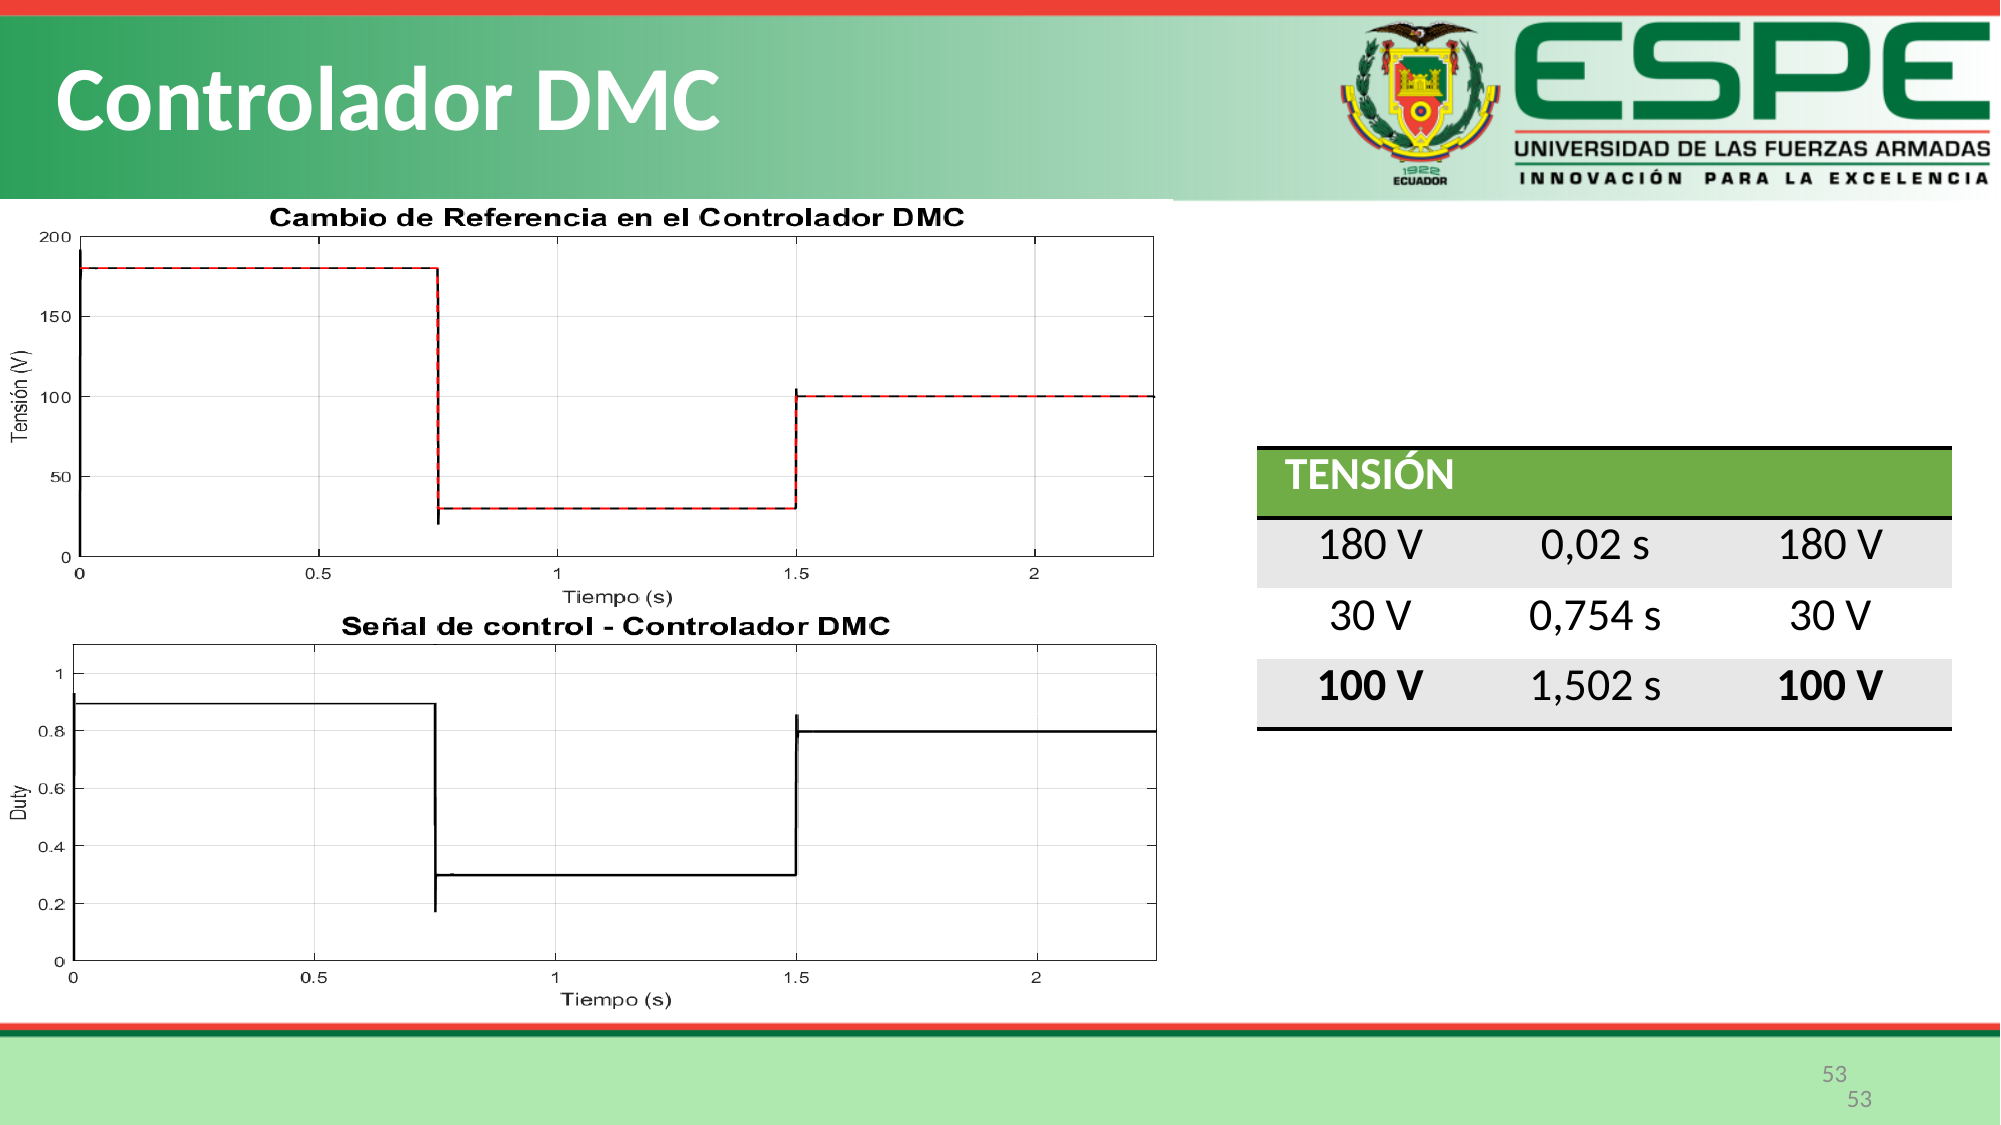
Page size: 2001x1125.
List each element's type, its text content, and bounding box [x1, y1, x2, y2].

text_box 53 [1437, 1067, 1888, 1125]
text_box Controlador DMC [41, 43, 1318, 175]
slide_number 53 [1412, 1042, 1863, 1103]
picture [0, 0, 2000, 1125]
